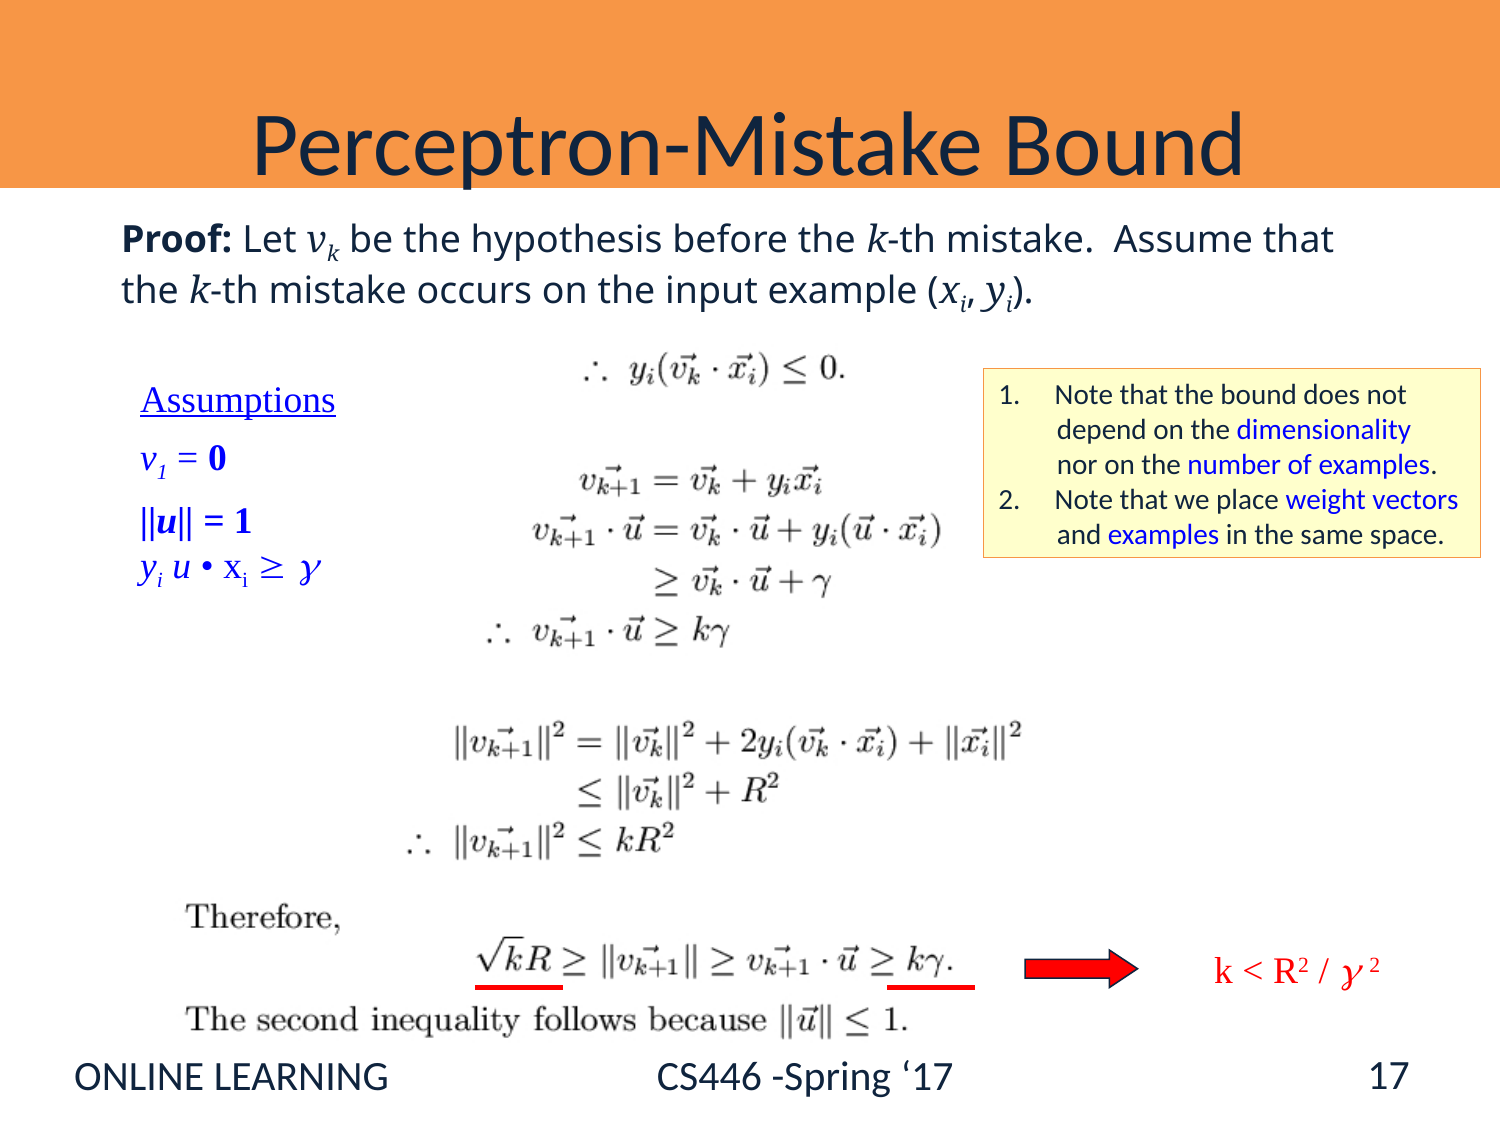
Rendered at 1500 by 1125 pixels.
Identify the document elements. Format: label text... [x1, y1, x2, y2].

text_box Note that the bound does not depend on the dimensionality nor on the number of examples. Note that we place weight vectors and examples in the same space. [1441, 368, 1481, 558]
title Perceptron-Mistake Bound [75, 45, 1425, 233]
slide_number 17 [1074, 1059, 1425, 1103]
picture [99, 199, 1438, 1051]
